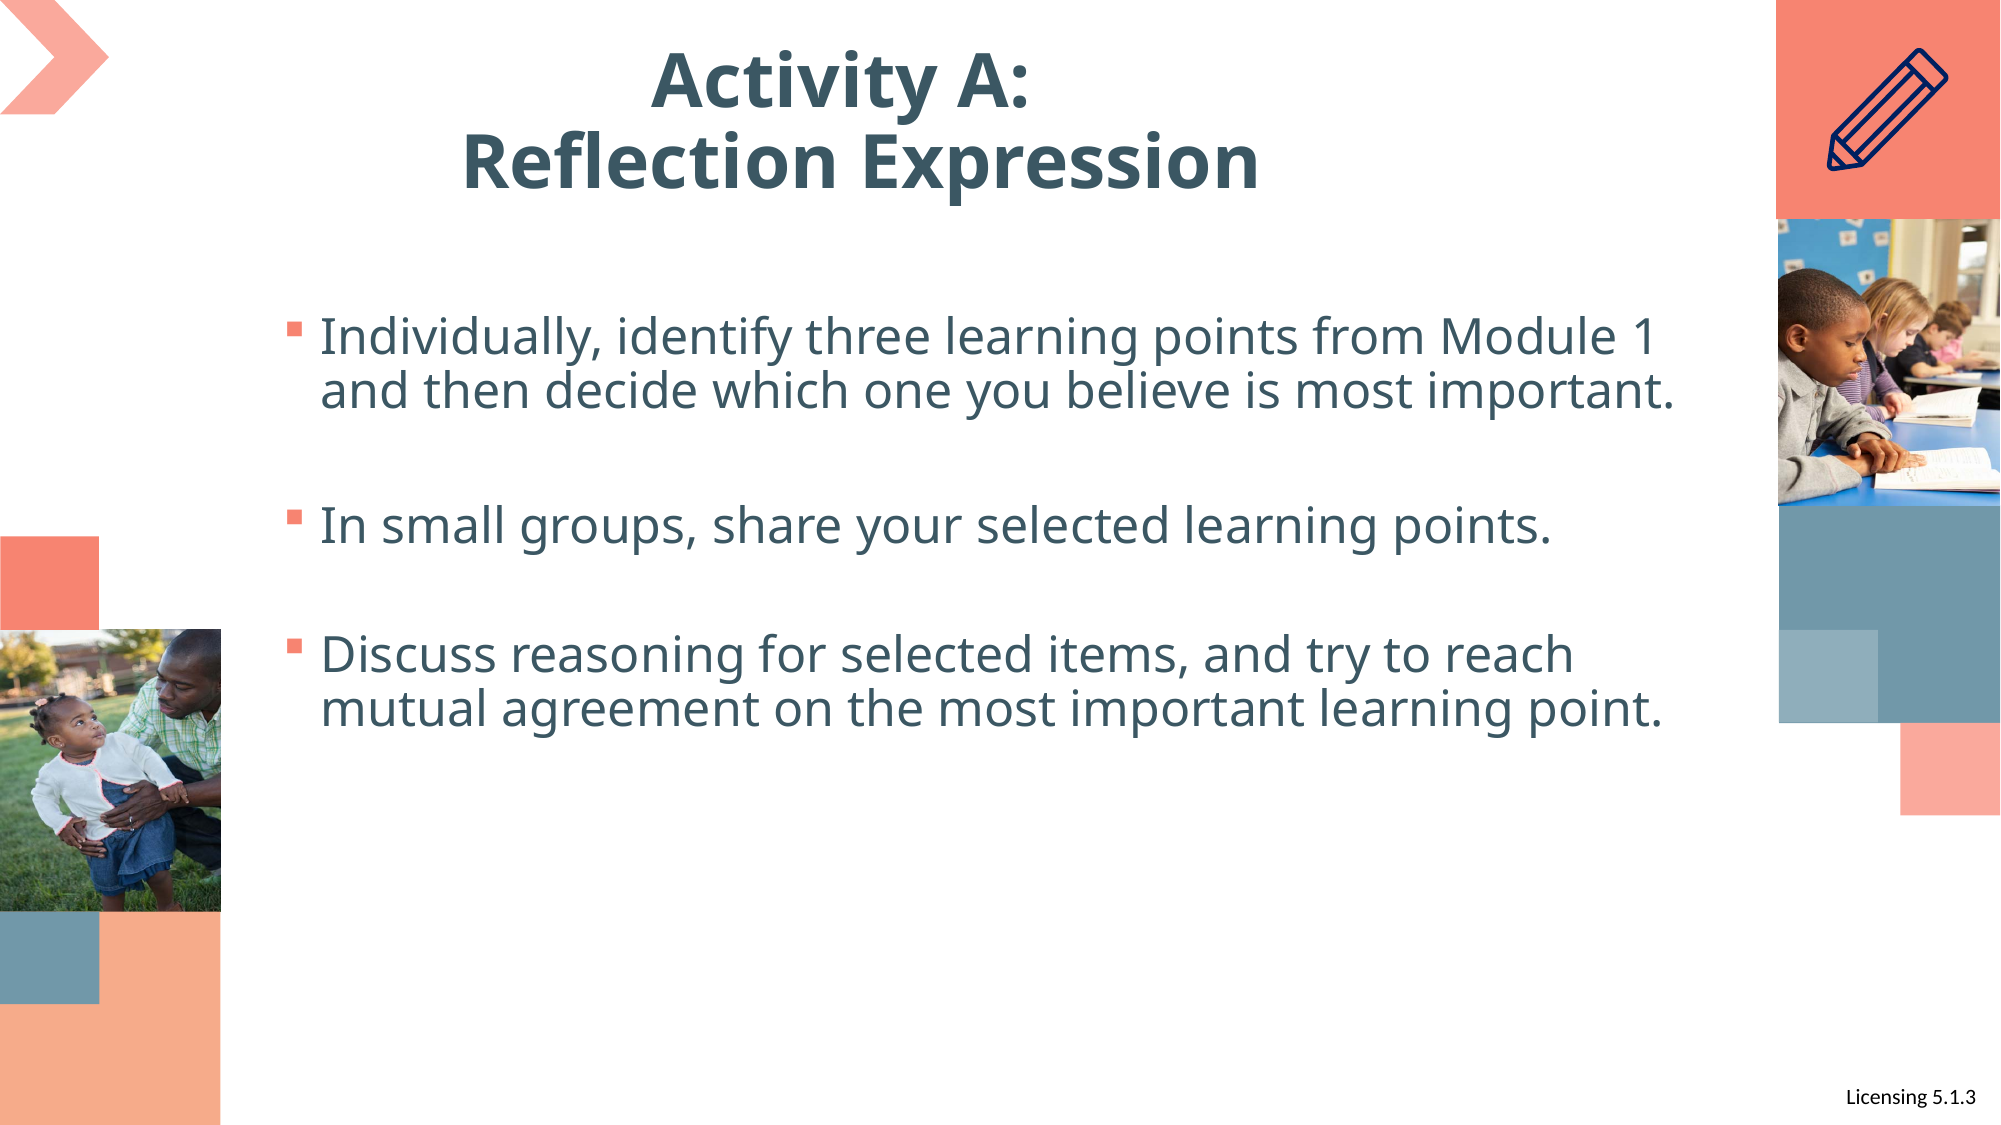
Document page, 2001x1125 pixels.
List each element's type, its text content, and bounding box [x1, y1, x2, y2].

text_box Licensing 5.1.3 [1831, 1074, 2000, 1125]
title Activity A: Reflection Expression [129, 26, 1594, 222]
picture [1778, 219, 2000, 506]
list Individually, identify three learning points from Module 1 and then decide which one you believe is most important. In small groups, share your selected learning points. Discuss reasoning for selected items, and try to reach mutual agreement on the most important learning point. [268, 303, 1732, 1016]
picture [0, 629, 221, 911]
